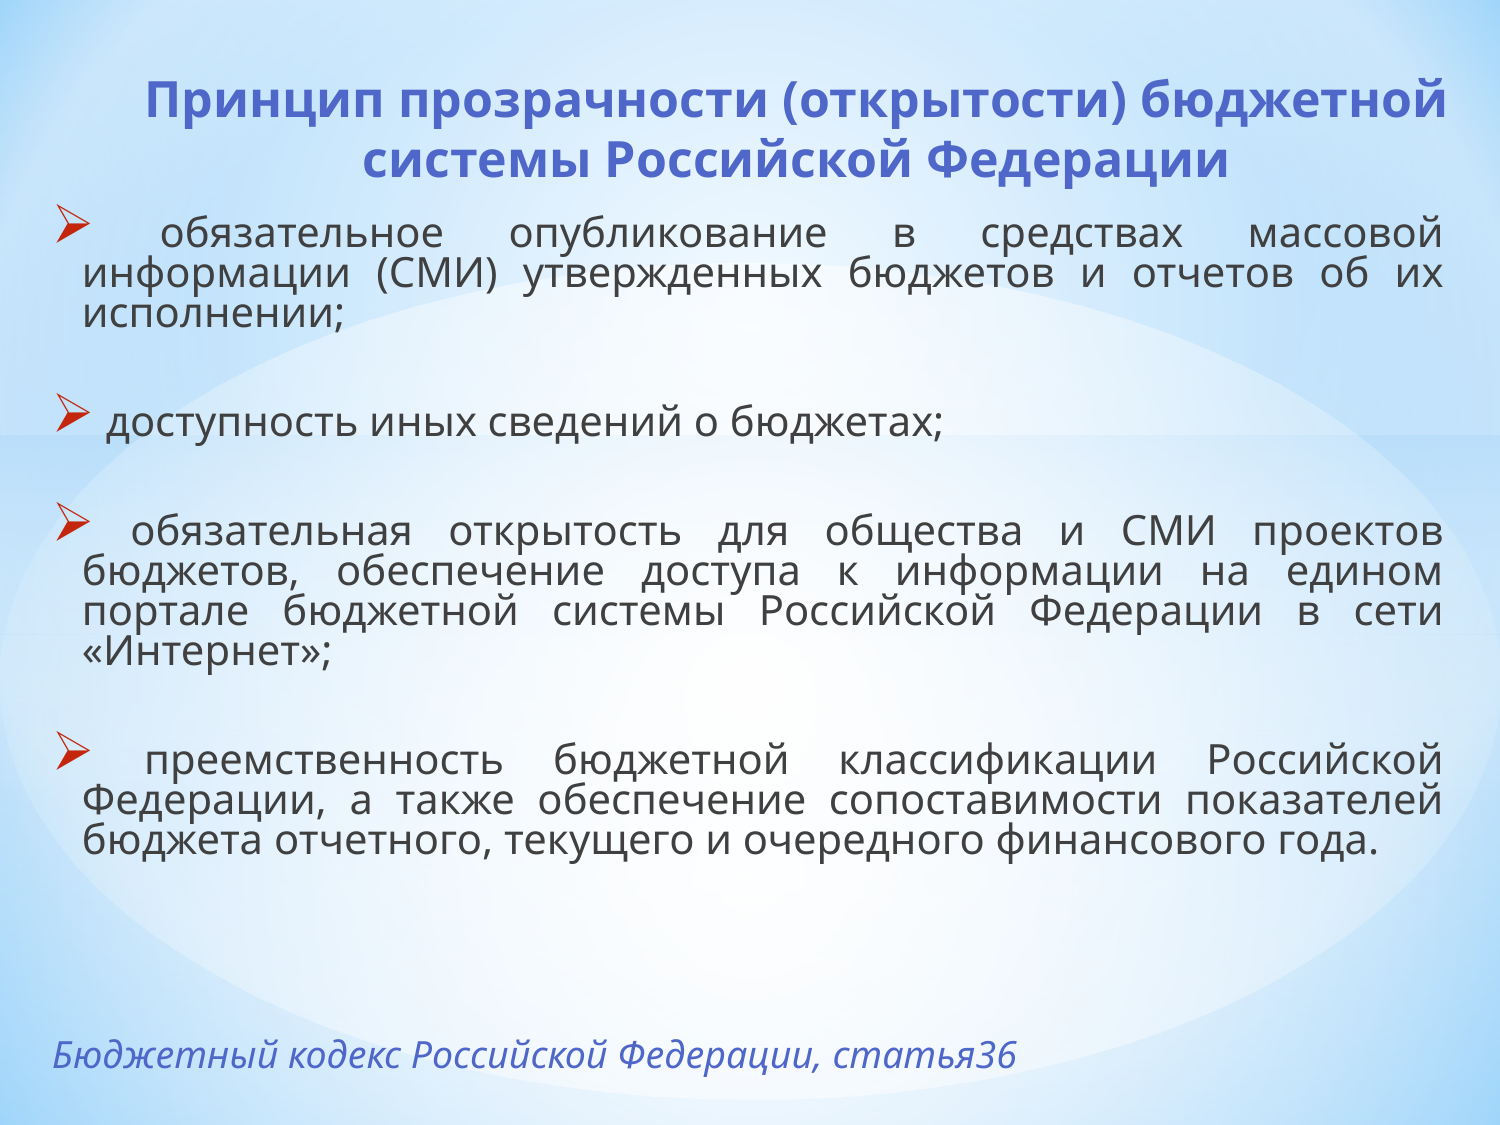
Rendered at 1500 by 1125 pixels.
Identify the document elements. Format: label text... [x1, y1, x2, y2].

list обязательное опубликование в средствах массовой информации (СМИ) утвержденных бюджетов и отчетов об их исполнении; доступность иных сведений о бюджетах; обязательная открытость для общества и СМИ проектов бюджетов, обеспечение доступа к информации на едином портале бюджетной системы Российской Федерации в сети «Интернет»; преемственность бюджетной классификации Российской Федерации, а также обеспечение сопоставимости показателей бюджета отчетного, текущего и очередного финансового года. Бюджетный кодекс Российской Федерации, статья36 [29, 208, 1459, 1094]
title Принцип прозрачности (открытости) бюджетной системы Российской Федерации [41, 0, 1500, 188]
